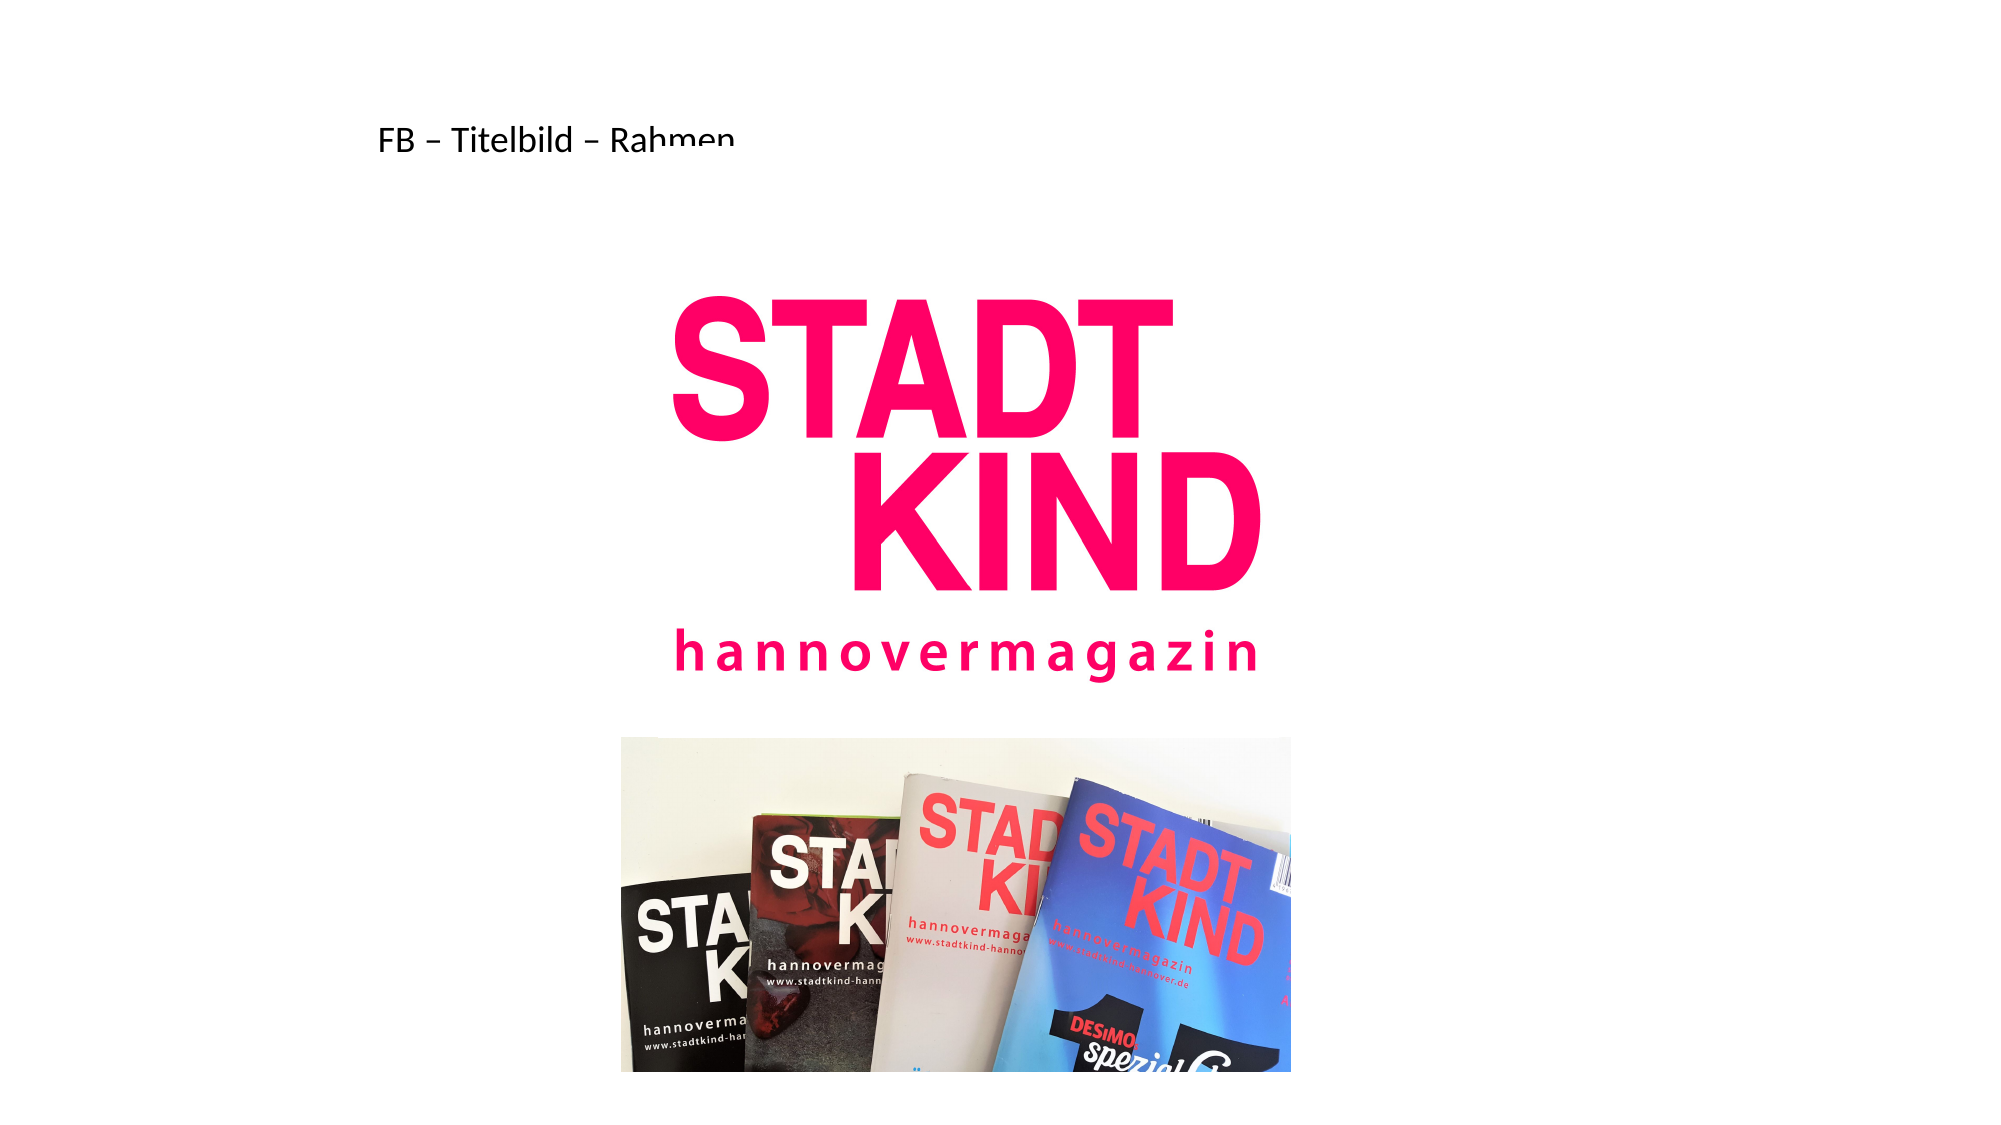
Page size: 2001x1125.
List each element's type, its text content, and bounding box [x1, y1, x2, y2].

picture [621, 146, 1291, 1072]
text_box FB – Titelbild – Rahmen [363, 107, 815, 167]
